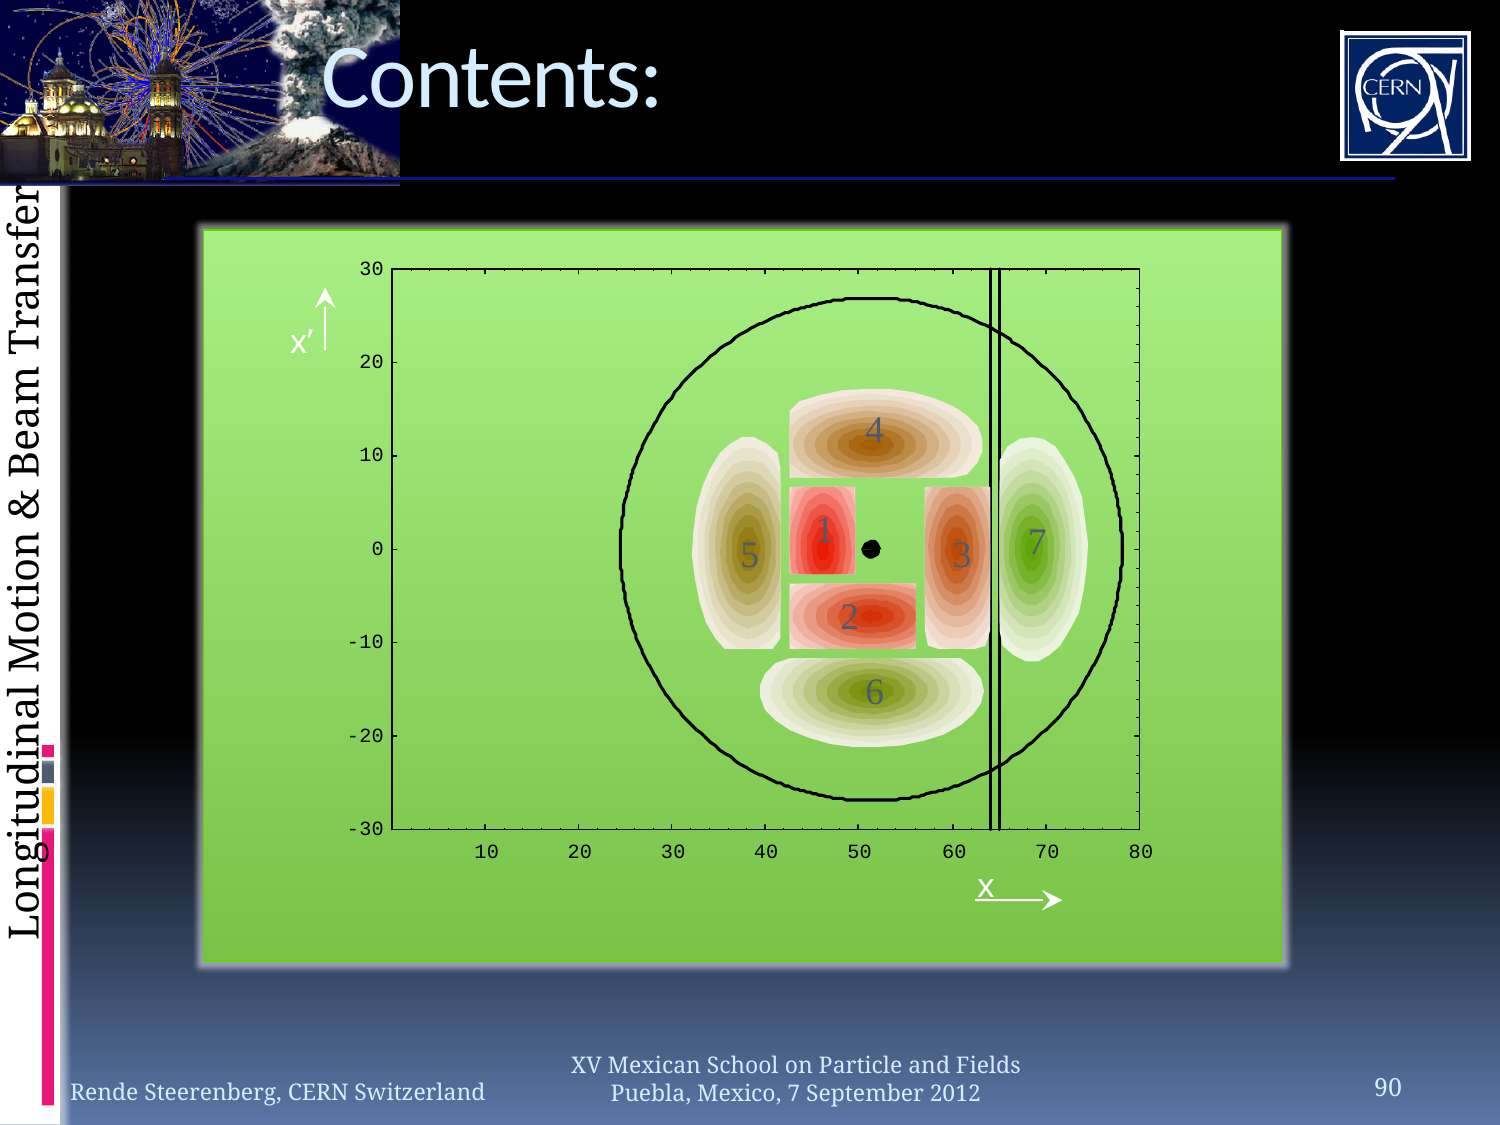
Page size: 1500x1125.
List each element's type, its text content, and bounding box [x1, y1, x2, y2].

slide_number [549, 1053, 1043, 1114]
picture [0, 0, 400, 187]
title Contents: [409, 8, 1233, 159]
footer Rende Steerenberg, CERN Switzerland [55, 1052, 514, 1113]
text_box Longitudinal Motion & Beam Transfer [0, 196, 55, 1125]
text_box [274, 256, 1156, 913]
picture [1340, 30, 1471, 162]
slide_number 90 [1359, 1052, 1488, 1113]
text_box [203, 229, 1282, 962]
